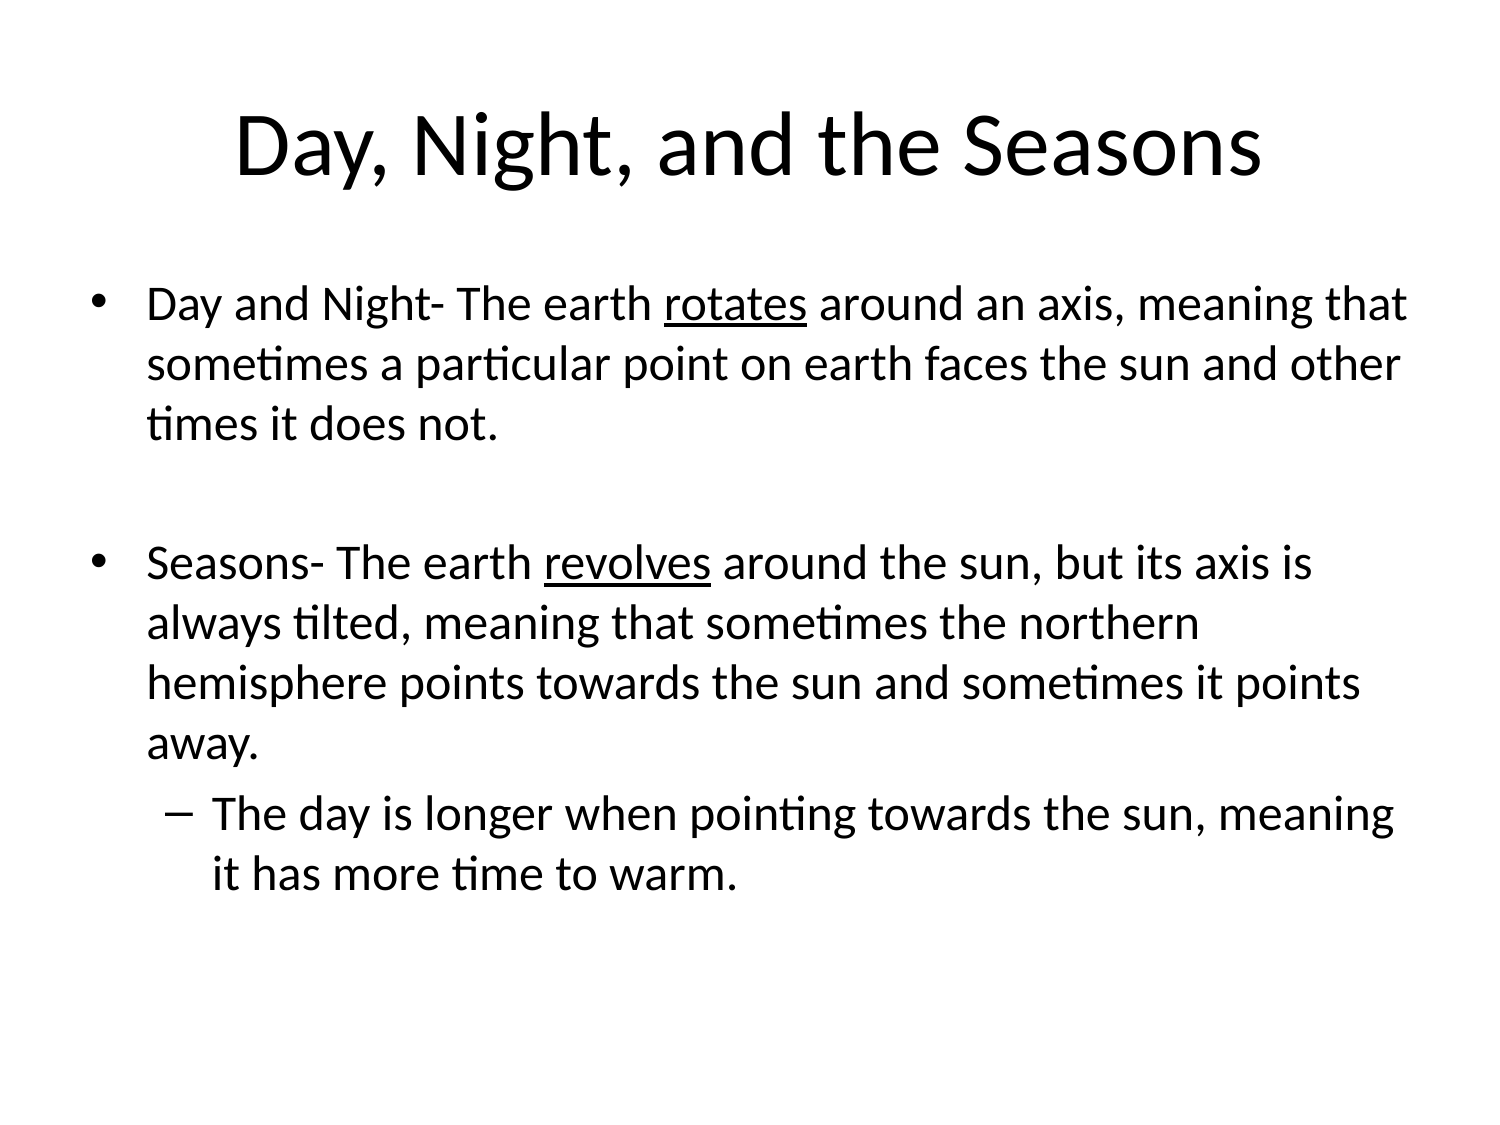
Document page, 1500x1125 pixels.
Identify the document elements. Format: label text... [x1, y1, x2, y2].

list Day and Night- The earth rotates around an axis, meaning that sometimes a particular point on earth faces the sun and other times it does not. Seasons- The earth revolves around the sun, but its axis is always tilted, meaning that sometimes the northern hemisphere points towards the sun and sometimes it points away. The day is longer when pointing towards the sun, meaning it has more time to warm. [75, 262, 1425, 1005]
title Day, Night, and the Seasons [75, 45, 1425, 233]
